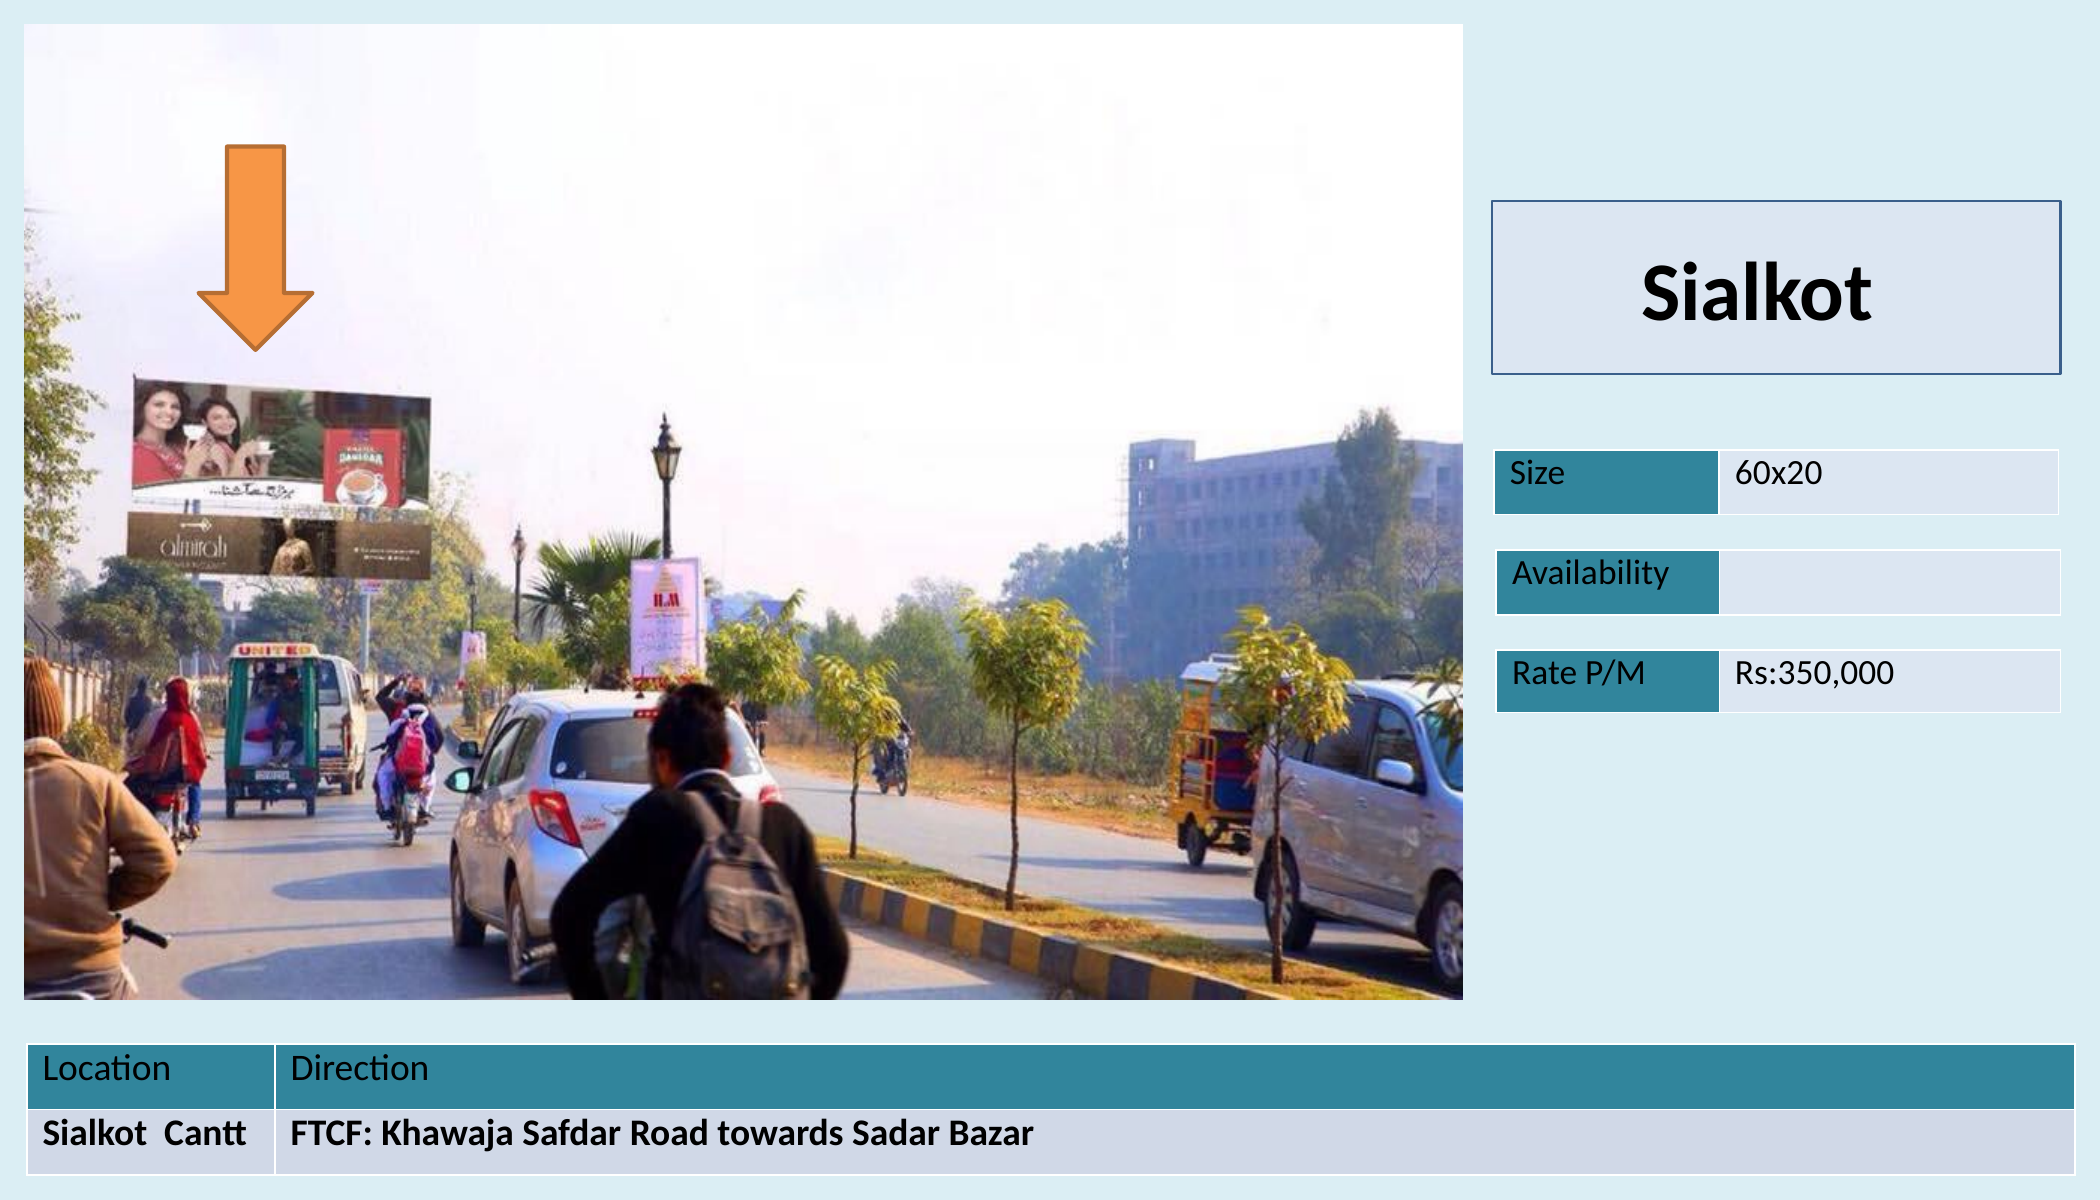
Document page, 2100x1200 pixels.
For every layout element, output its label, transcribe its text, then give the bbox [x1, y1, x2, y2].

table_cell Sialkot Cantt [28, 1110, 274, 1174]
table_header Location [28, 1045, 274, 1109]
table_header Direction [276, 1045, 2074, 1109]
table_header Rs:350,000 [1720, 651, 2060, 712]
table_header Availability [1497, 551, 1719, 614]
table_header Rate P/M [1497, 651, 1719, 712]
table_header Size [1495, 451, 1718, 514]
picture [24, 24, 1463, 1001]
table_header 60x20 [1720, 451, 2058, 514]
text_box Sialkot [1490, 199, 2063, 376]
table_cell FTCF: Khawaja Safdar Road towards Sadar Bazar [276, 1110, 2074, 1174]
table_header [1720, 551, 2060, 614]
